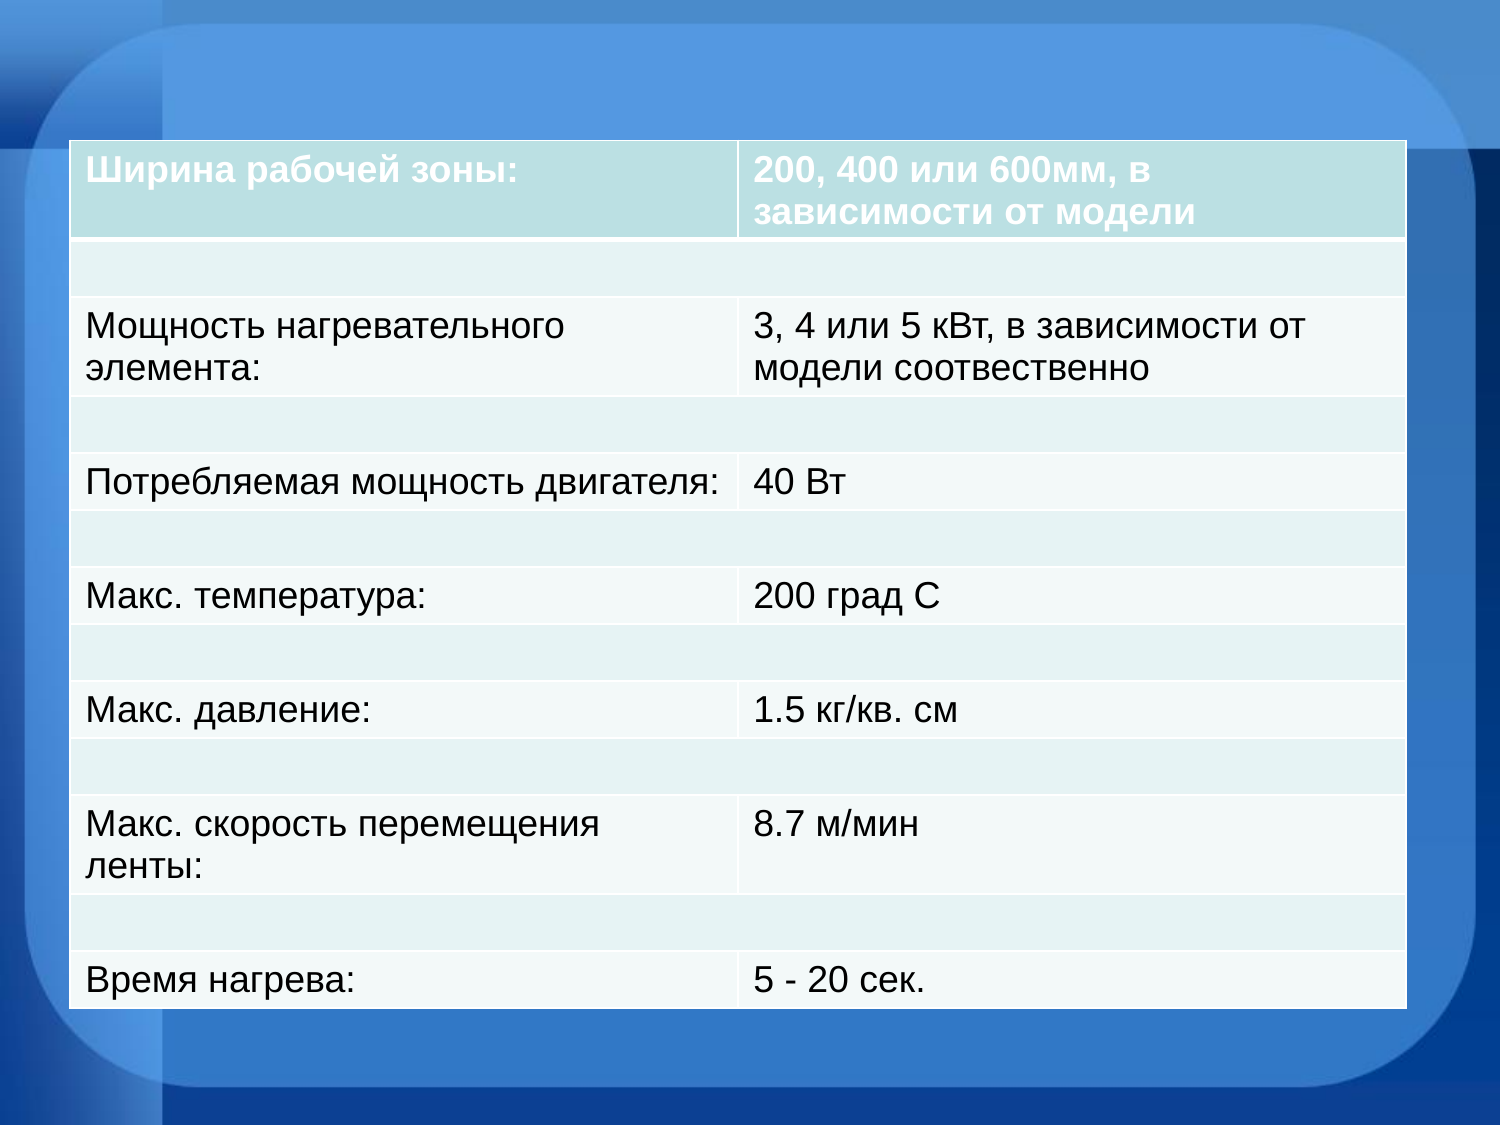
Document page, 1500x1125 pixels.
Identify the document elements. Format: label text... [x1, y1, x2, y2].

table_cell [71, 739, 1405, 794]
table_cell Потребляемая мощность двигателя: [71, 454, 737, 509]
table_cell Макс. скорость перемещения ленты: [71, 796, 737, 893]
table_cell [71, 895, 1405, 950]
table_cell 8.7 м/мин [739, 796, 1405, 893]
table_cell Мощность нагревательного элемента: [71, 298, 737, 395]
table_cell Макс. давление: [71, 682, 737, 737]
table_cell [71, 625, 1405, 680]
table_cell [71, 511, 1405, 566]
table_cell [71, 242, 1405, 296]
table_cell 1.5 кг/кв. см [739, 682, 1405, 737]
table_cell 5 - 20 сек. [739, 952, 1405, 1007]
table_cell 200 град С [739, 568, 1405, 623]
table_cell [71, 397, 1405, 452]
table_cell Макс. температура: [71, 568, 737, 623]
table_header Ширина рабочей зоны: [71, 141, 737, 237]
table_cell 3, 4 или 5 кВт, в зависимости от модели соотвественно [739, 298, 1405, 395]
table_cell Время нагрева: [71, 952, 737, 1007]
picture [0, 0, 1500, 1125]
table_header 200, 400 или 600мм, в зависимости от модели [739, 141, 1405, 237]
table_cell 40 Вт [739, 454, 1405, 509]
